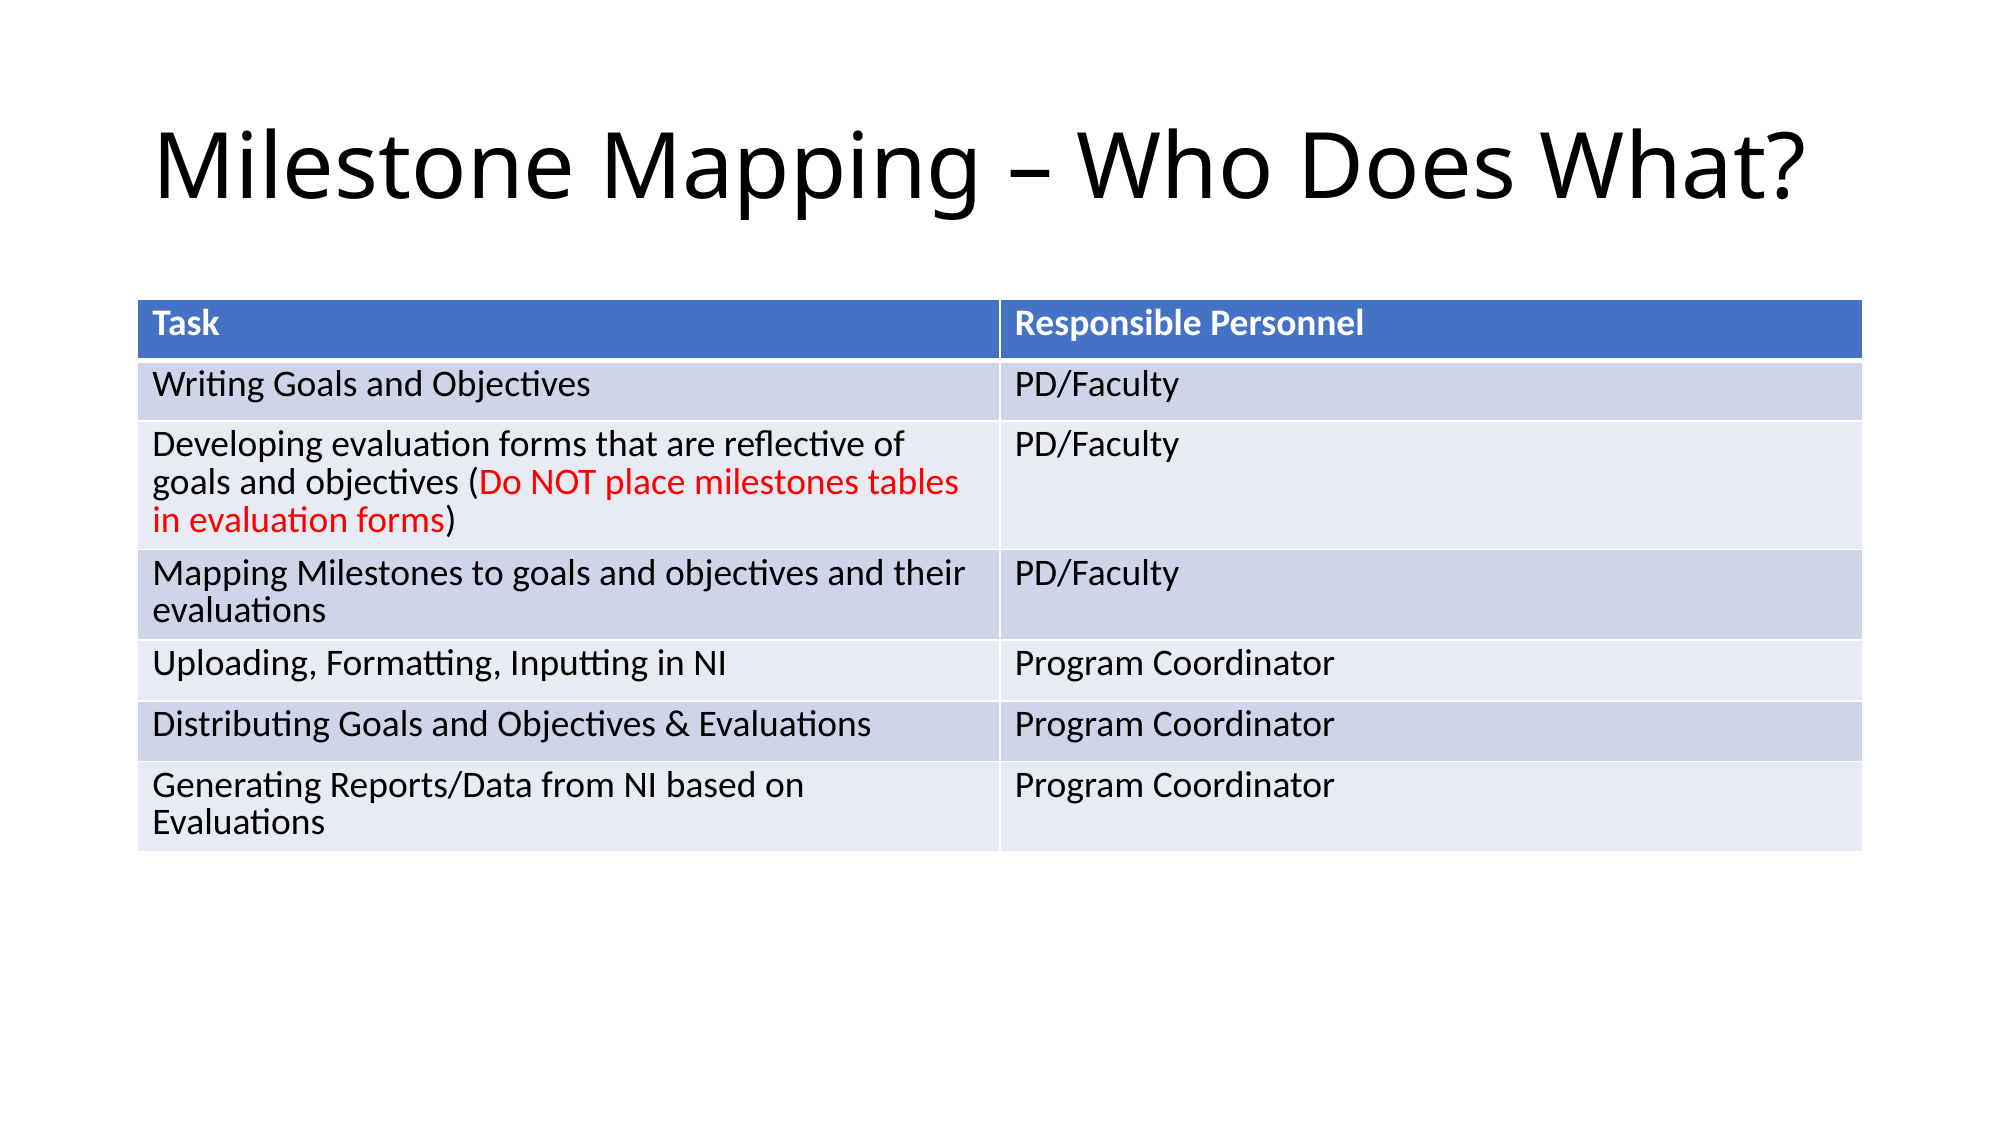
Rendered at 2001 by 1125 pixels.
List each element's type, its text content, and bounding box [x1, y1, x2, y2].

table_cell Program Coordinator [1001, 702, 1862, 761]
table_cell Mapping Milestones to goals and objectives and their evaluations [138, 550, 999, 639]
table_header Responsible Personnel [1001, 300, 1862, 358]
table_cell Generating Reports/Data from NI based on Evaluations [138, 762, 999, 851]
table_cell Uploading, Formatting, Inputting in NI [138, 641, 999, 700]
table_header Task [138, 300, 999, 358]
table_cell Developing evaluation forms that are reflective of goals and objectives (Do NOT place milestones tables in evaluation forms) [138, 422, 999, 549]
table_cell Program Coordinator [1001, 641, 1862, 700]
table_cell PD/Faculty [1001, 363, 1862, 420]
table_cell Program Coordinator [1001, 762, 1862, 851]
table_cell Distributing Goals and Objectives & Evaluations [138, 702, 999, 761]
table_cell PD/Faculty [1001, 422, 1862, 549]
table_cell PD/Faculty [1001, 550, 1862, 639]
table_cell Writing Goals and Objectives [138, 363, 999, 420]
title Milestone Mapping – Who Does What? [137, 59, 1863, 278]
